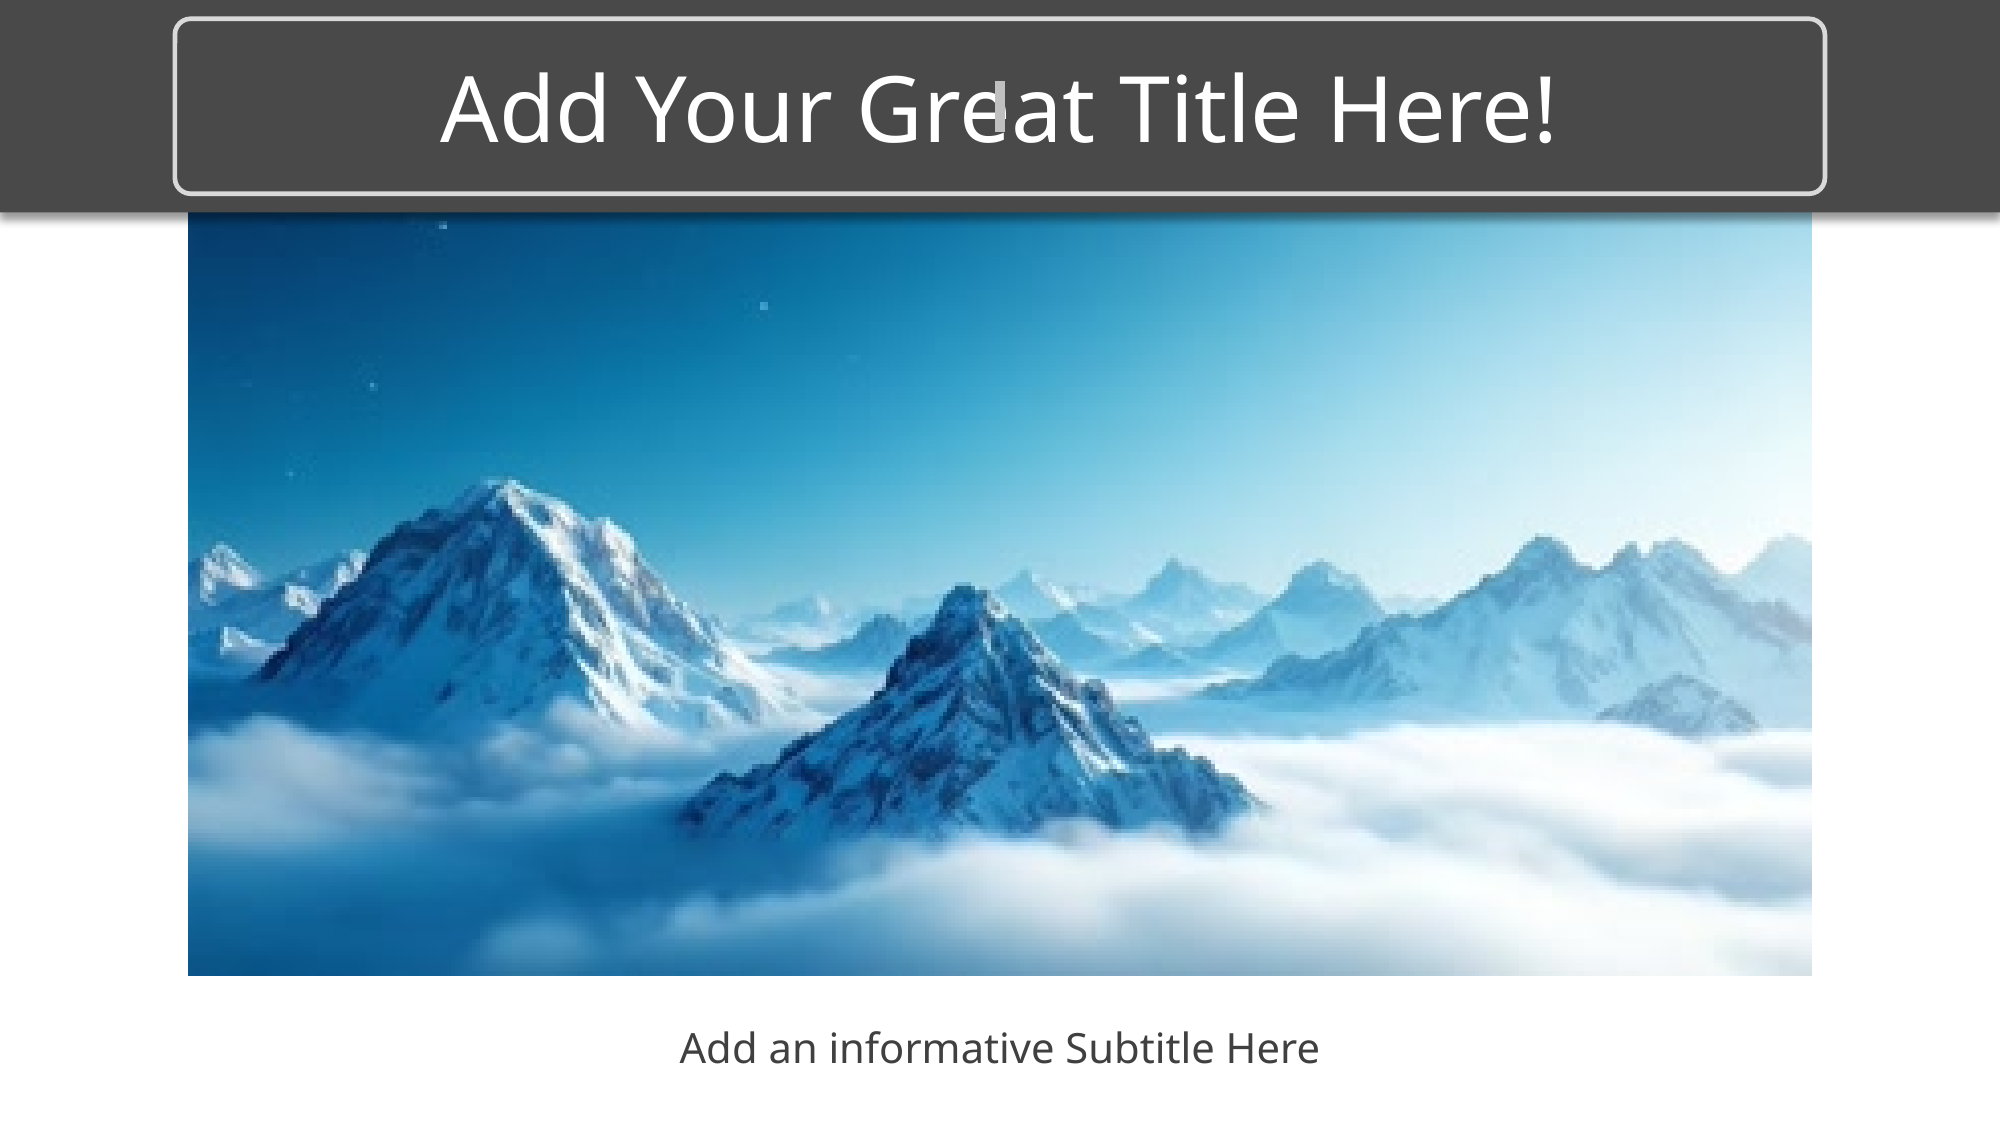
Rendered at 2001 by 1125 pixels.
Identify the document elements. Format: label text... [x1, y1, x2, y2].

text_box Add an informative Subtitle Here [249, 1013, 1750, 1083]
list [187, 224, 1813, 977]
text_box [0, 0, 2000, 213]
